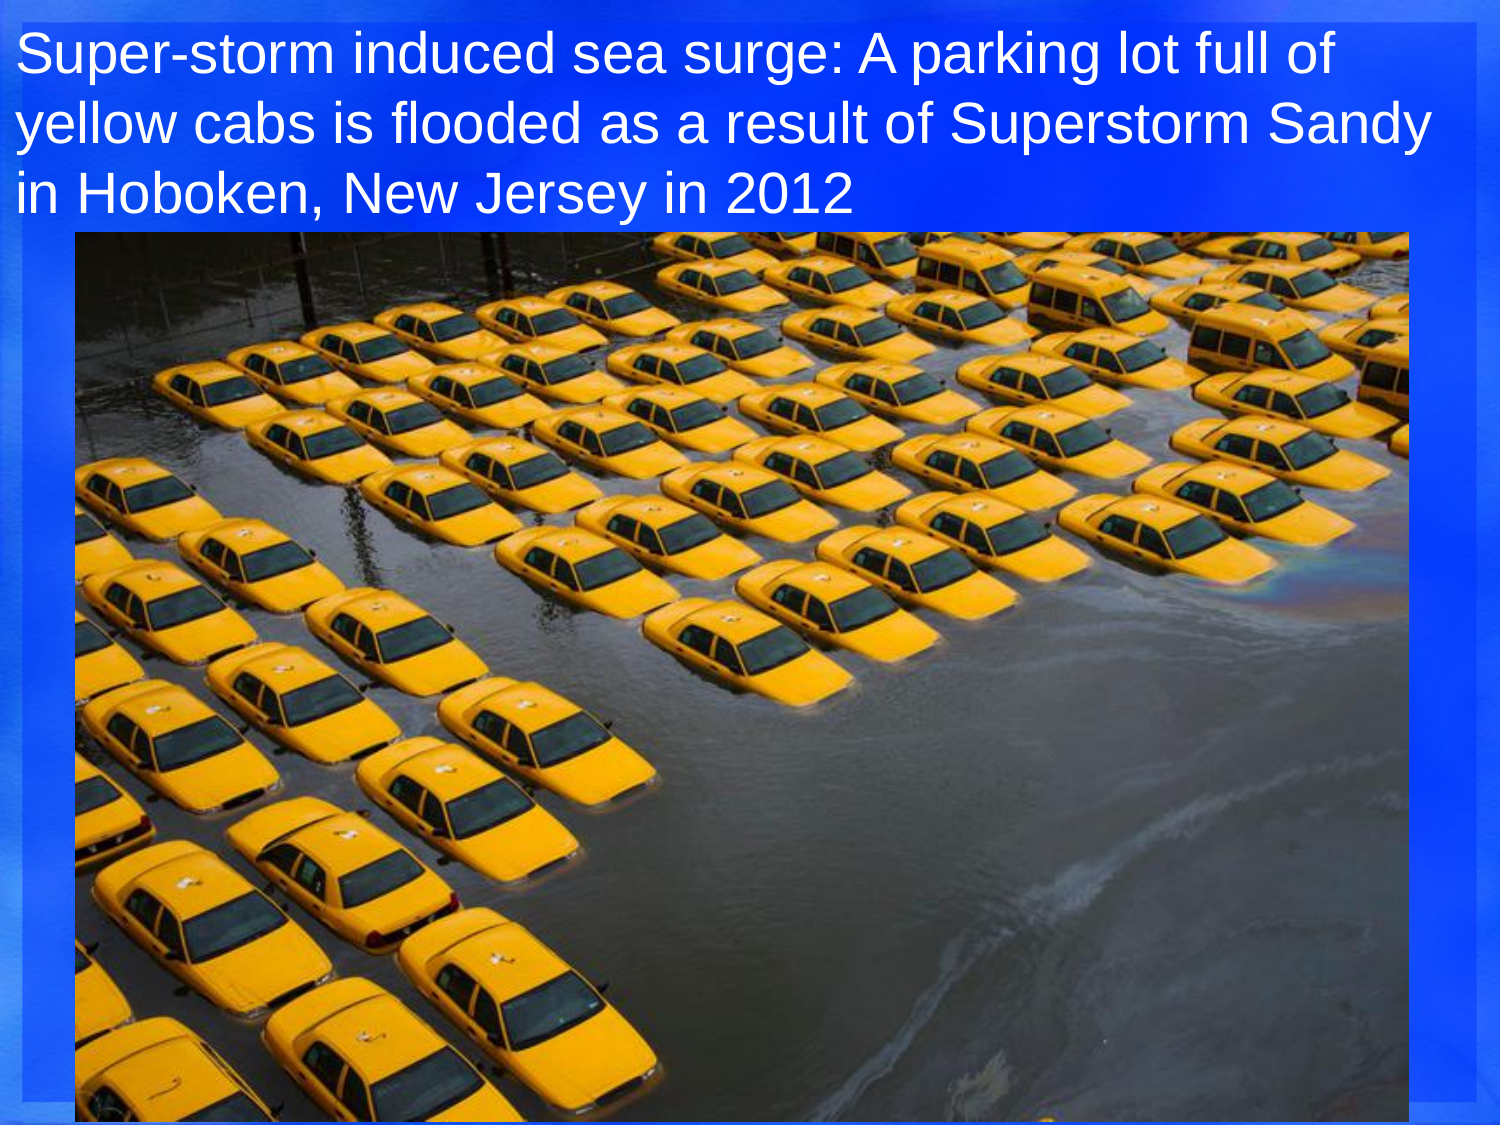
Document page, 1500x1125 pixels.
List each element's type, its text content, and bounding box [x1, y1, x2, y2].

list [74, 232, 1409, 1123]
picture [0, 233, 1500, 1125]
title Super-storm induced sea surge: A parking lot full of yellow cabs is flooded as a result of Superstorm Sandy in Hoboken, New Jersey in 2012 [0, 0, 1500, 233]
